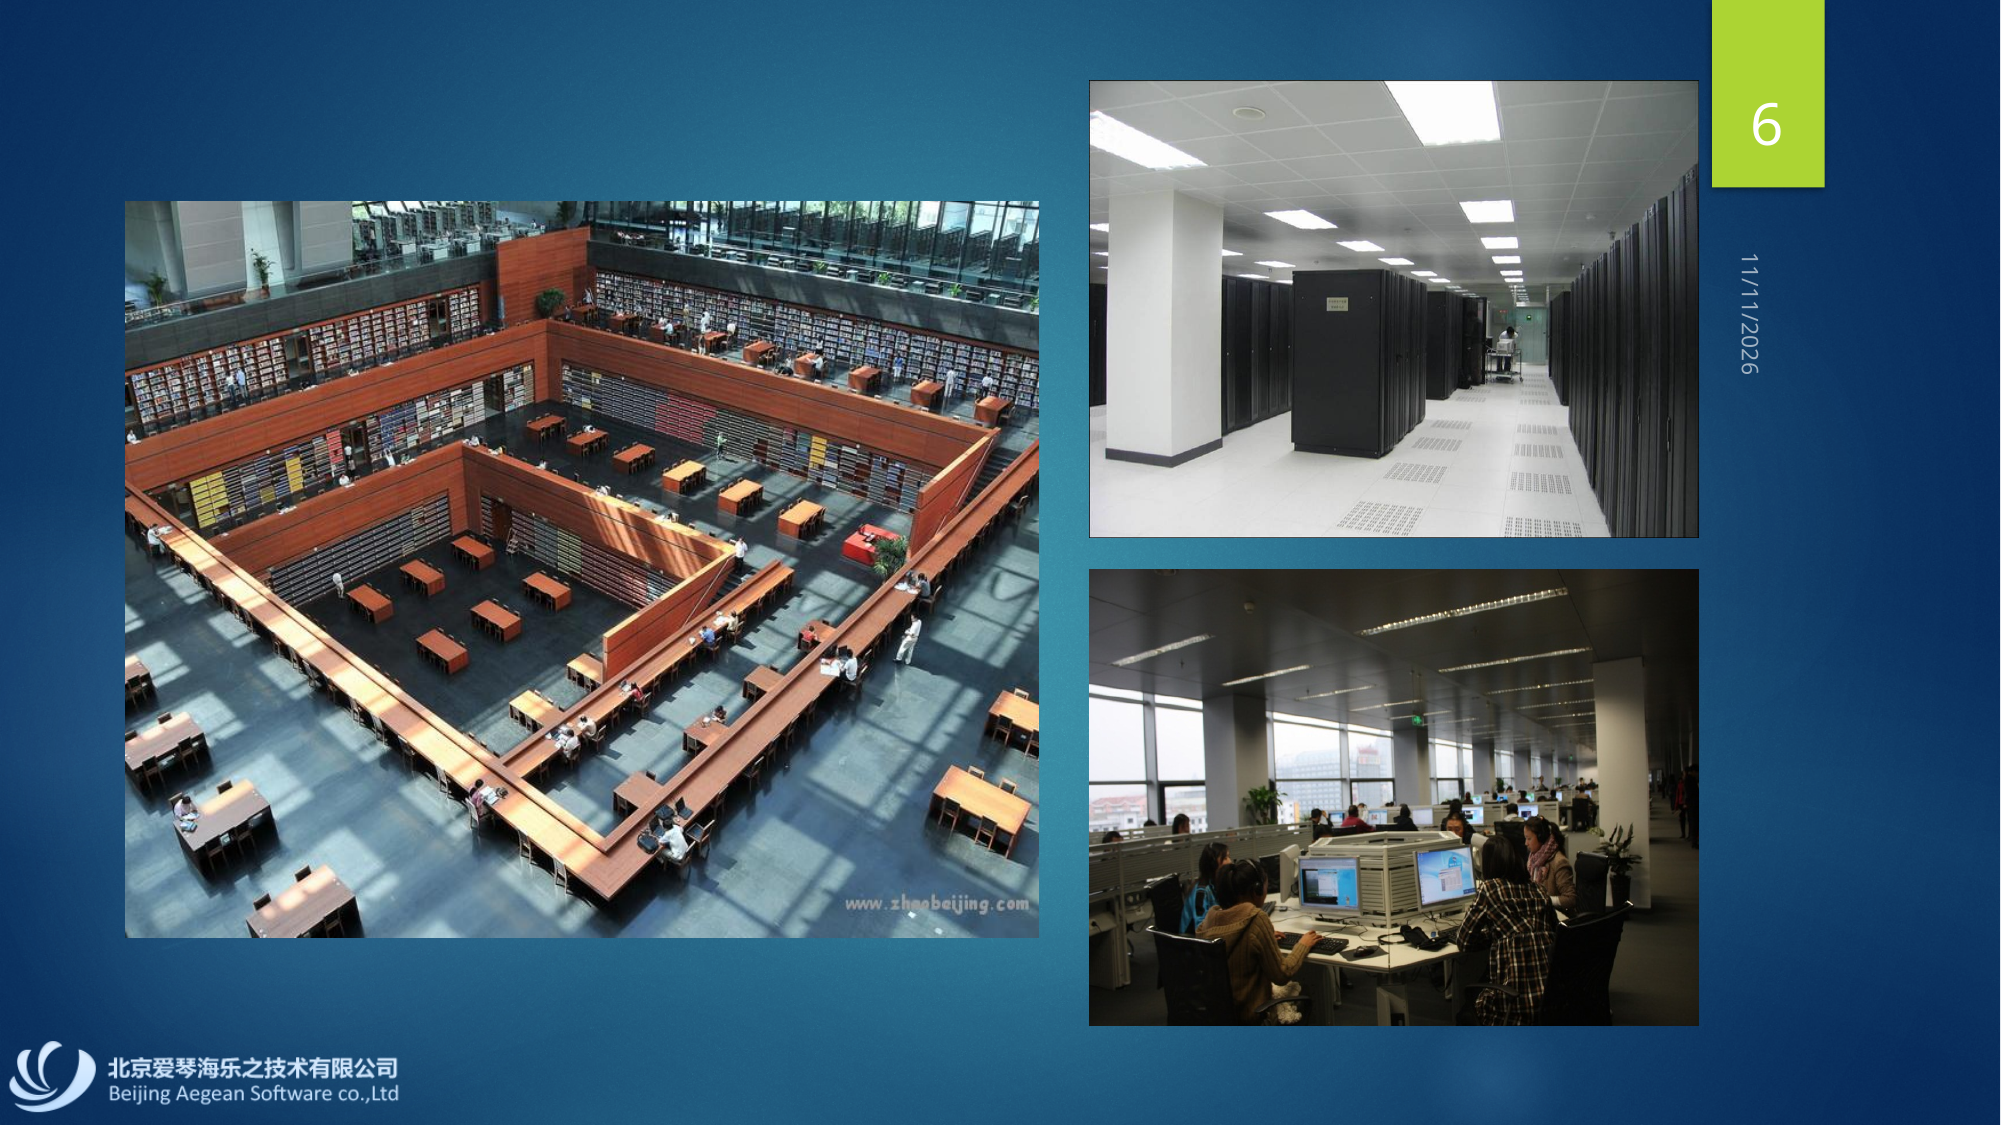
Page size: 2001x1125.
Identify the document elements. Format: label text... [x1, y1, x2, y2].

slide_number 6 [1698, 48, 1836, 175]
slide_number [1722, 237, 1773, 400]
picture [1089, 569, 1699, 1125]
picture [1089, 0, 1699, 538]
picture [0, 201, 1039, 1125]
